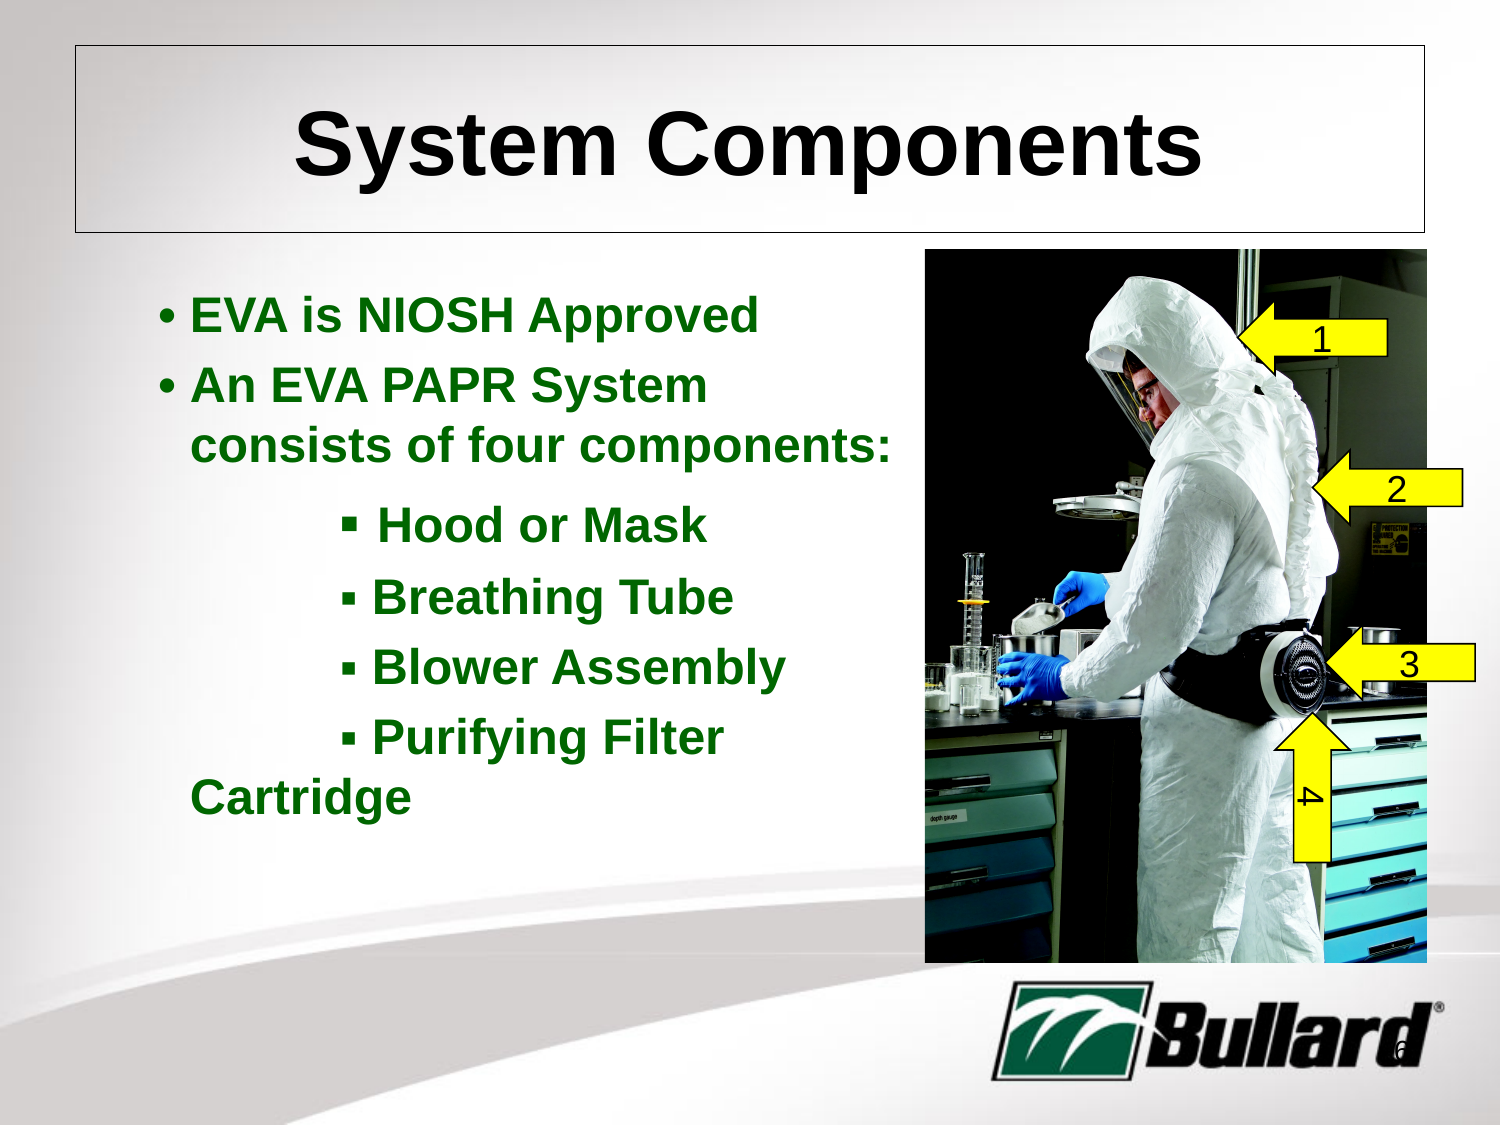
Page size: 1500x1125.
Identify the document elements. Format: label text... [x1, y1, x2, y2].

list • EVA is NIOSH Approved • An EVA PAPR System consists of four components: ▪ Hood or Mask ▪ Breathing Tube ▪ Blower Assembly ▪ Purifying Filter Cartridge [87, 275, 913, 913]
slide_number 6 [1074, 1024, 1425, 1103]
text_box 3 [1431, 643, 1476, 682]
text_box 2 [1431, 468, 1463, 507]
picture [0, 0, 1500, 1125]
title System Components [75, 45, 1425, 233]
